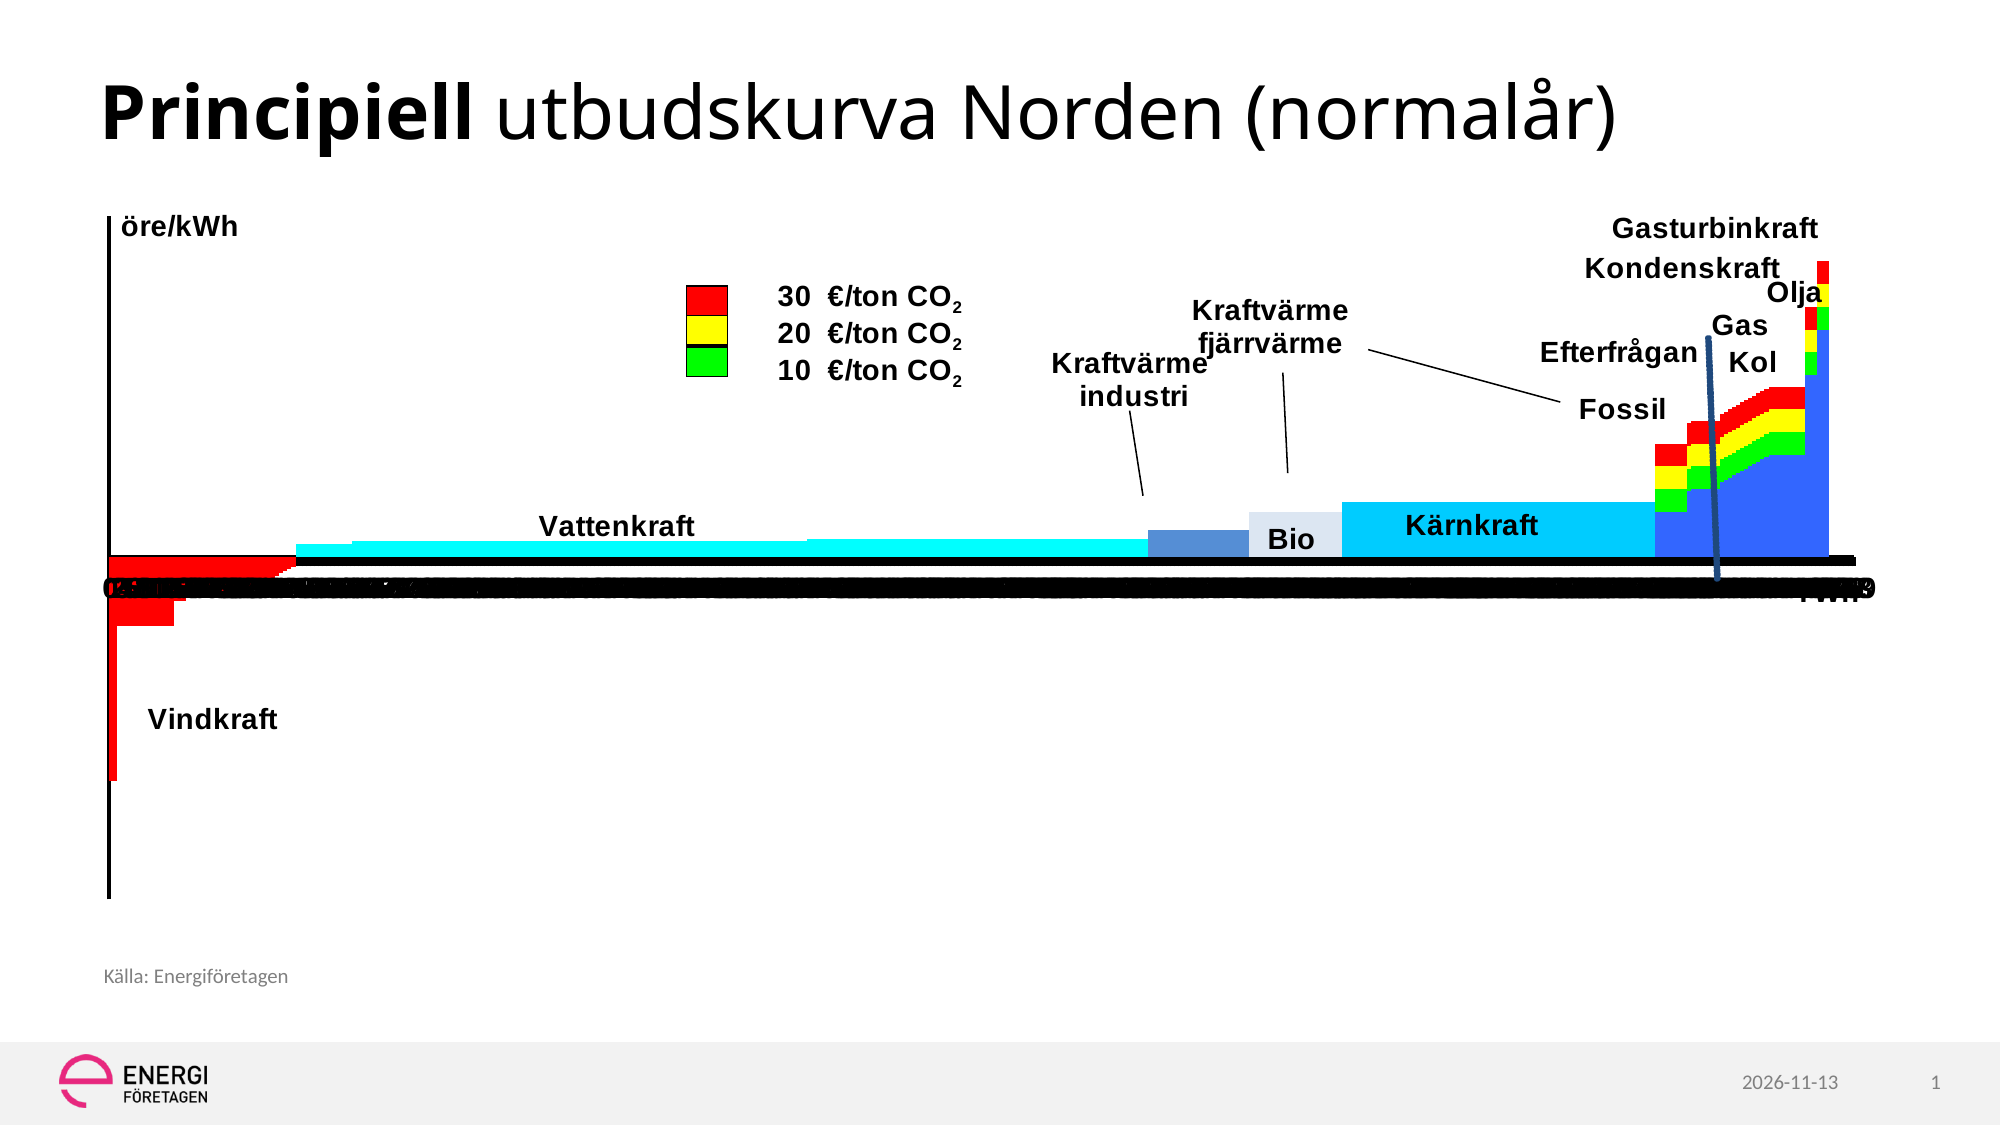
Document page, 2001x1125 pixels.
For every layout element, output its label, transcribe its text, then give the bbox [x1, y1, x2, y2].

slide_number 1 [1882, 1068, 1941, 1099]
chart [74, 204, 1897, 935]
text_box Principiell utbudskurva Norden (normalår) [99, 30, 1900, 155]
picture [59, 1054, 207, 1108]
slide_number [1742, 1068, 1854, 1099]
text_box Källa: Energiföretagen [103, 962, 1229, 993]
